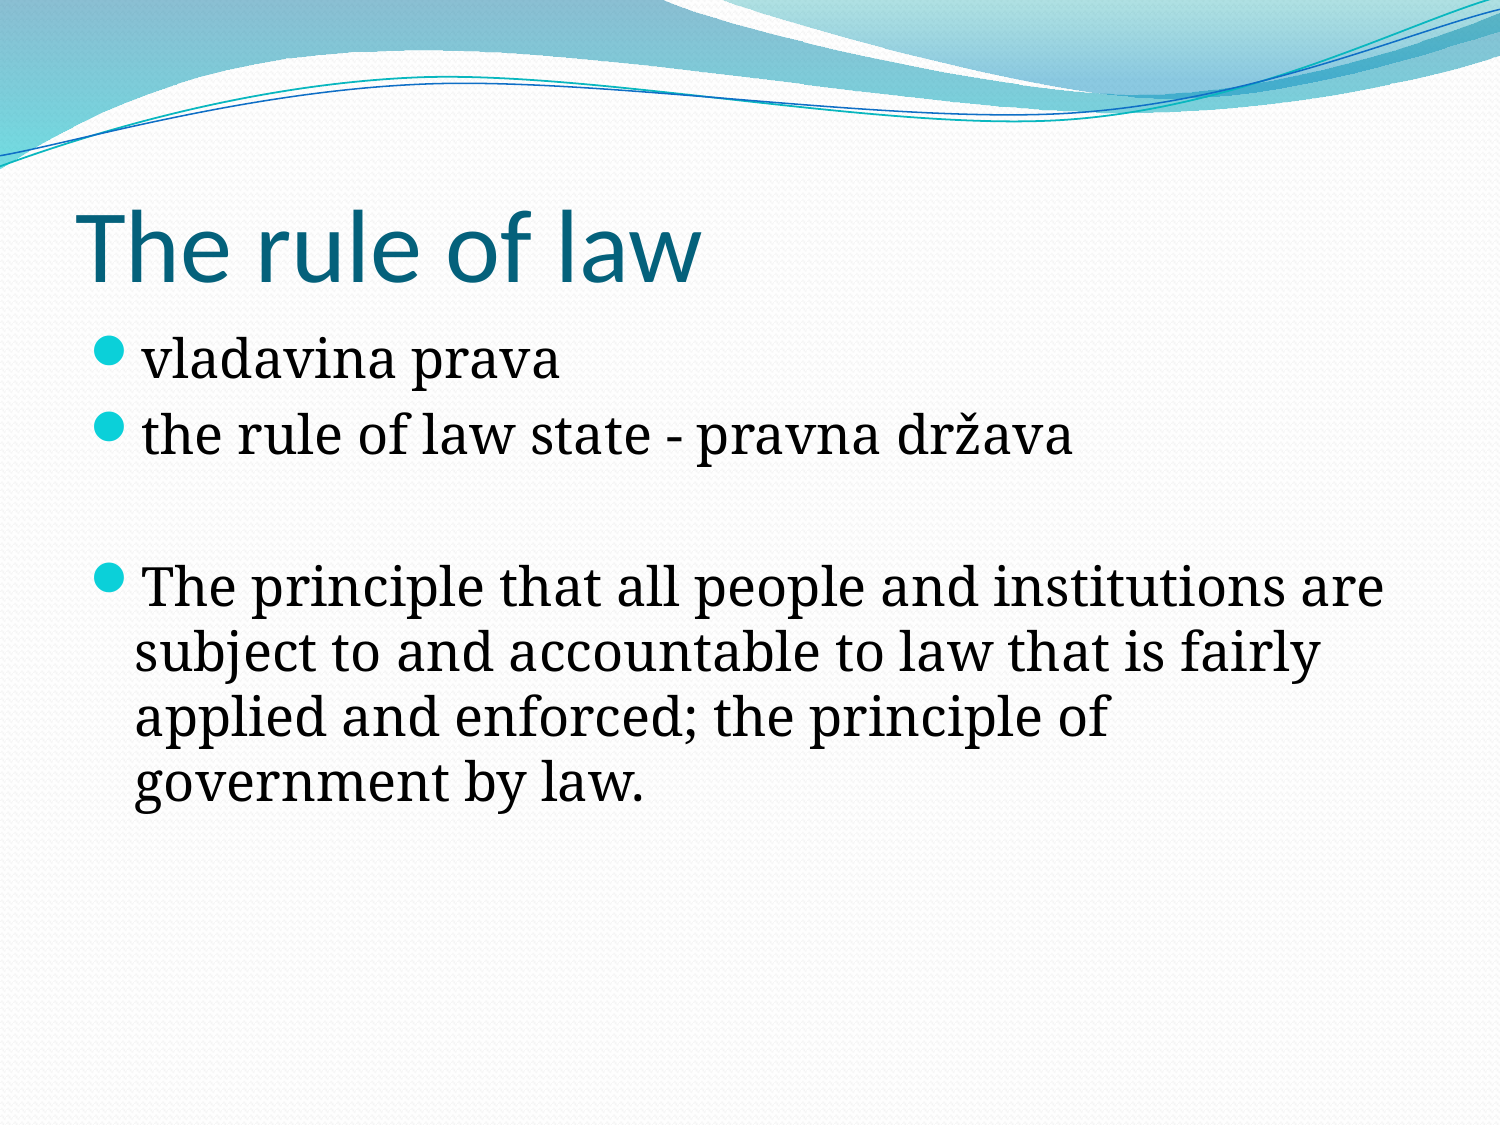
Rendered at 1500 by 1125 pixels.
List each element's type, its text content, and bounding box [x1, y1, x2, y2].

list vladavina prava the rule of law state - pravna država The principle that all people and institutions are subject to and accountable to law that is fairly applied and enforced; the principle of government by law. [75, 317, 1425, 1038]
title The rule of law [75, 115, 1425, 303]
